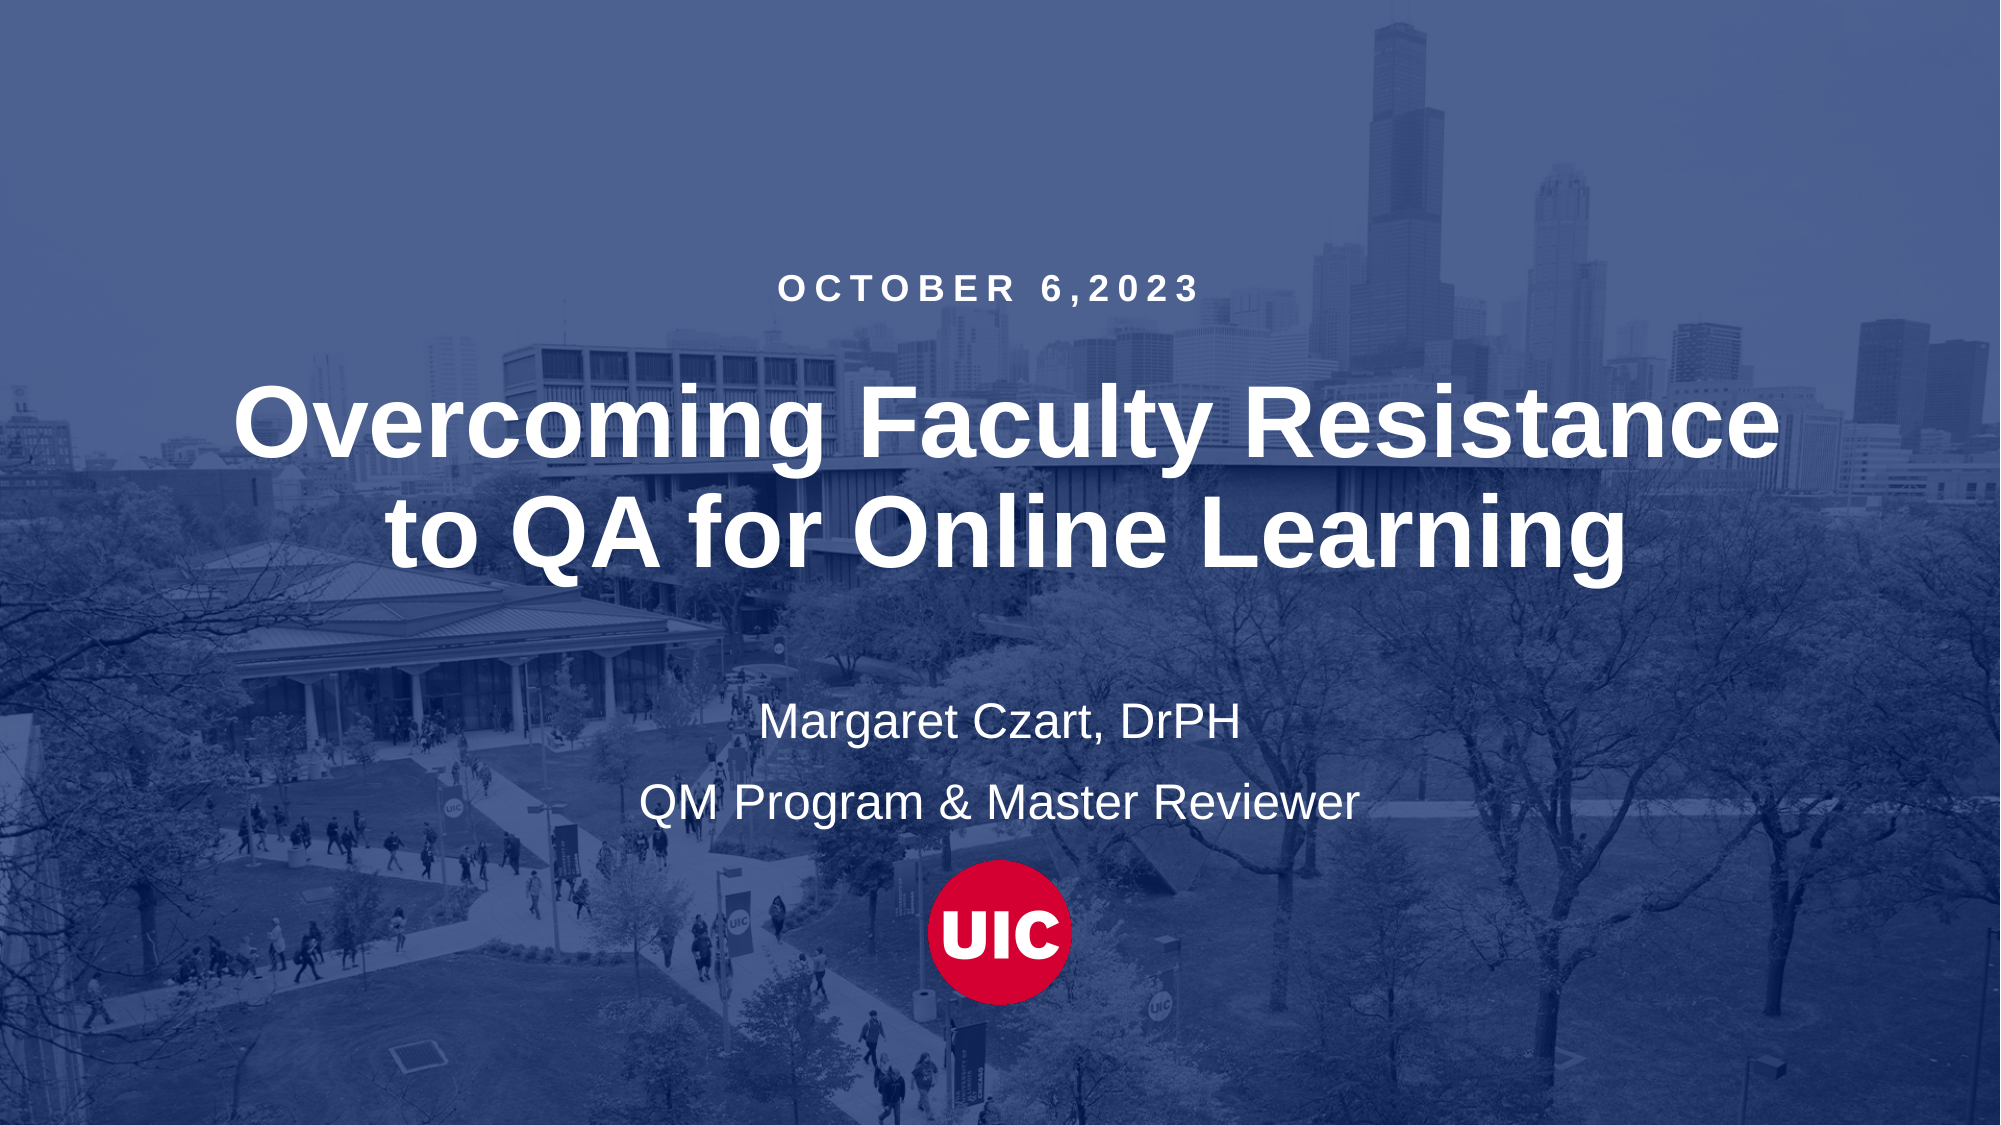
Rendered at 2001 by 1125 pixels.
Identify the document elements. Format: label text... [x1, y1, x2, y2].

title Overcoming Faculty Resistance to QA for Online Learning [223, 369, 1793, 603]
list October 6,2023 [748, 264, 1225, 313]
picture [928, 860, 1072, 1005]
subtitle Margaret Czart, DrPH QM Program & Master Reviewer [596, 688, 1404, 835]
